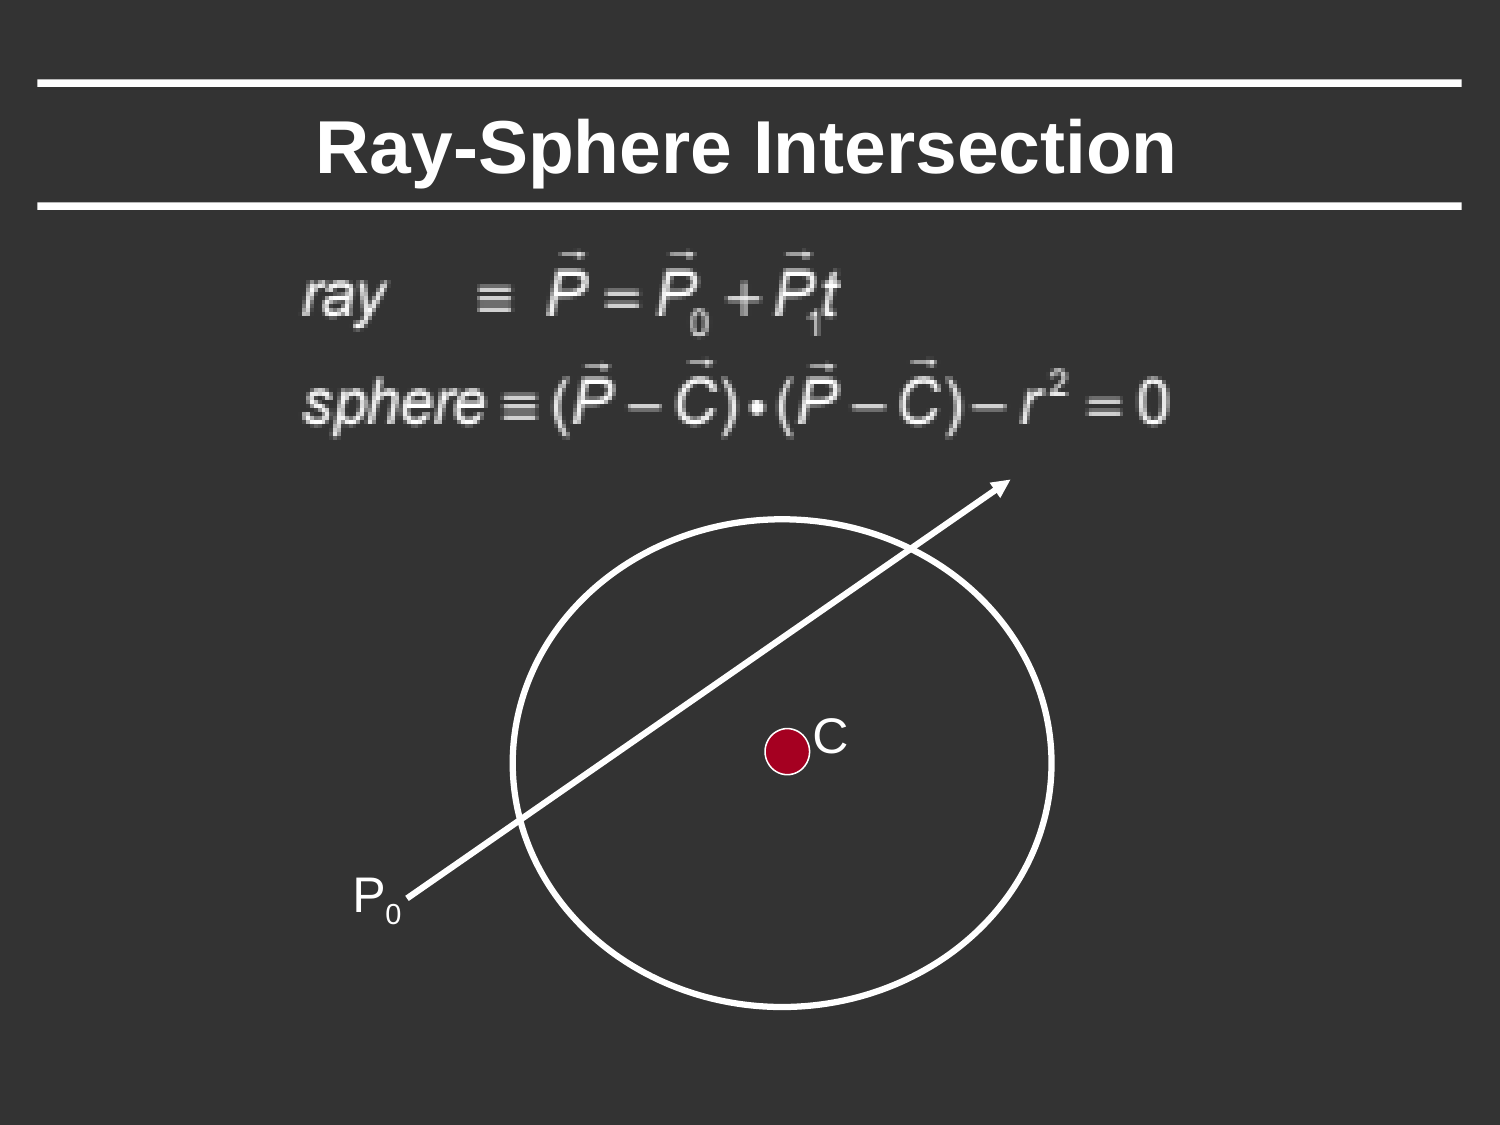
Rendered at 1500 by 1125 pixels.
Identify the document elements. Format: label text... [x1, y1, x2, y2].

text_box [335, 479, 1052, 1008]
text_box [295, 239, 1178, 441]
title Ray-Sphere Intersection [111, 87, 1383, 200]
